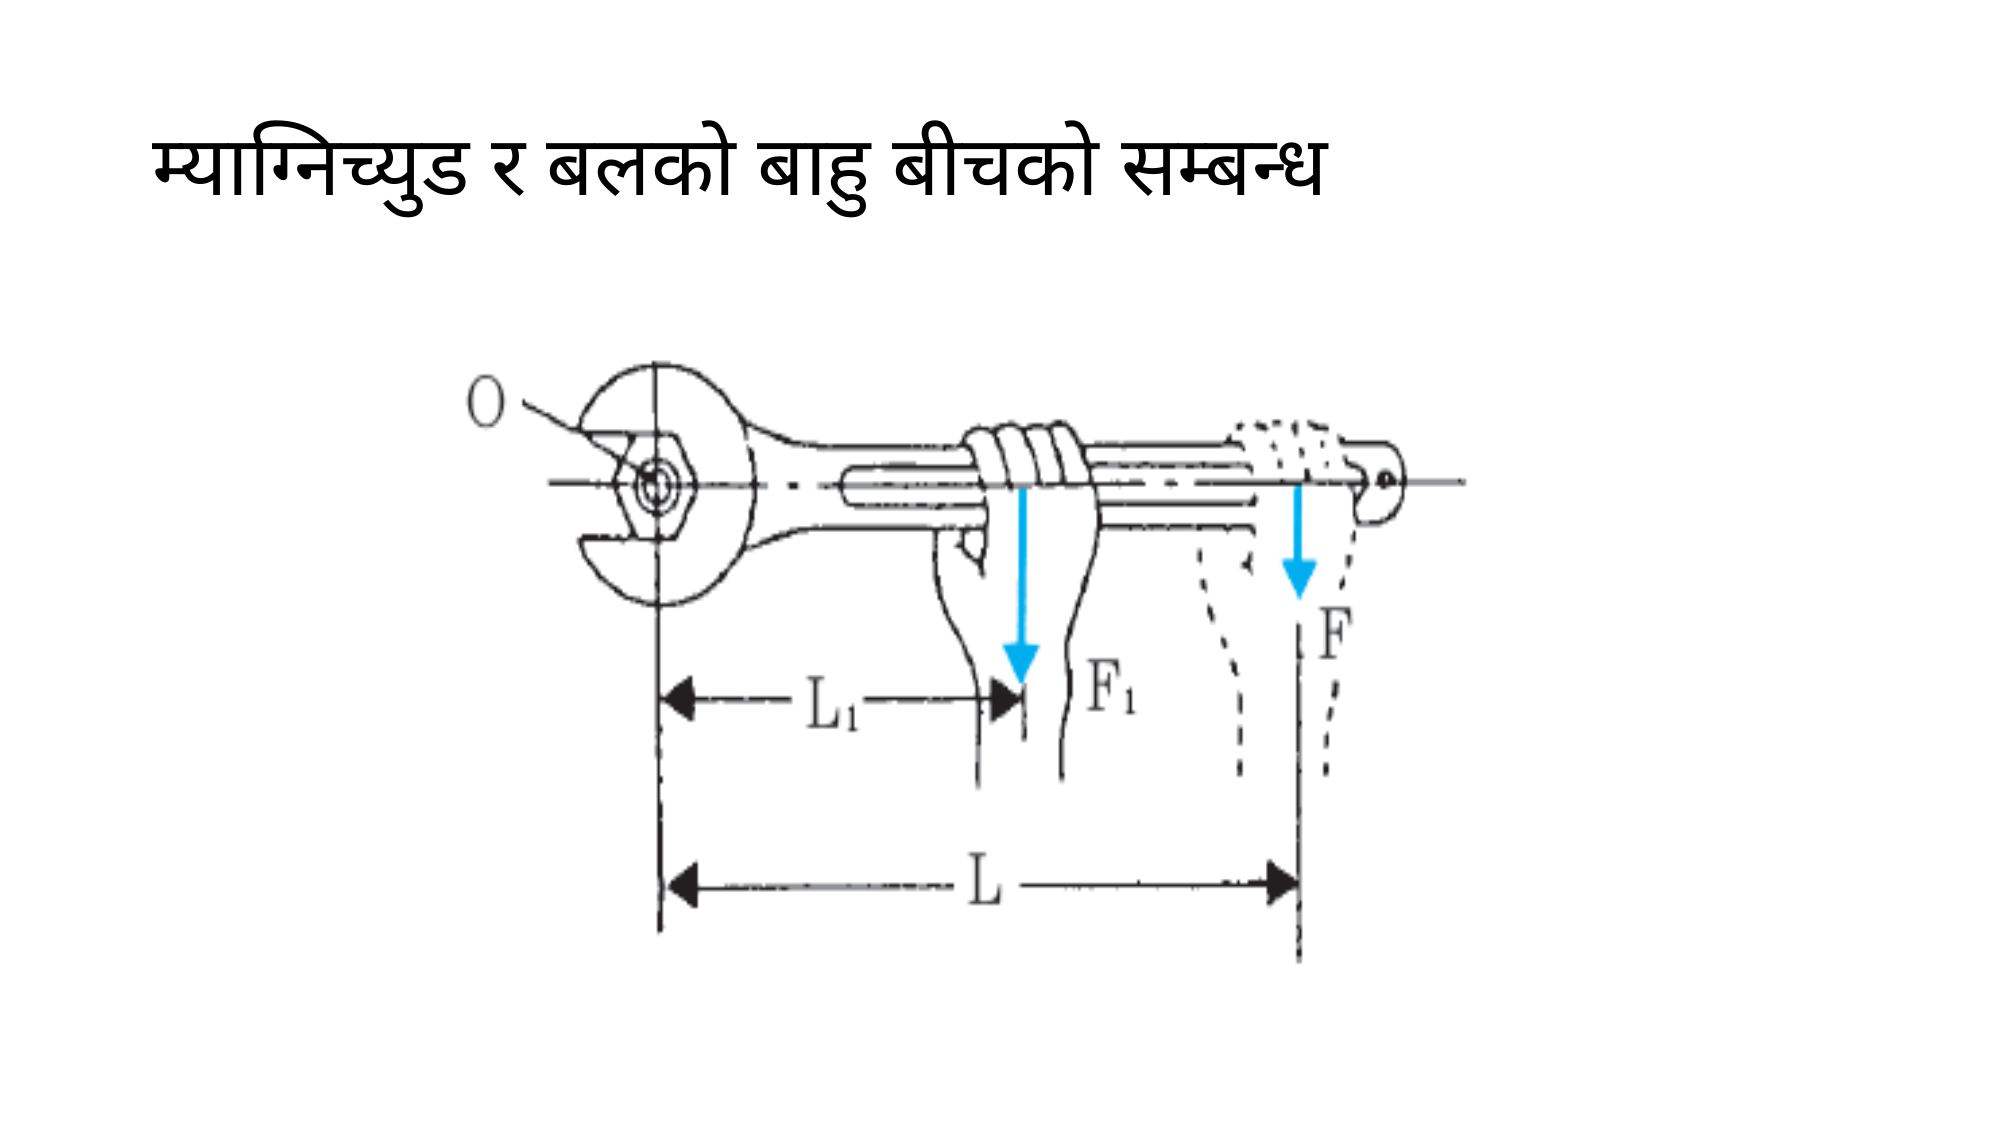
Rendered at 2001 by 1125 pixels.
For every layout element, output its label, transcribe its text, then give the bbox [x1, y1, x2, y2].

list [437, 314, 1483, 995]
title म्याग्निच्युड र बलको बाहु बीचको सम्बन्ध [137, 59, 1863, 278]
